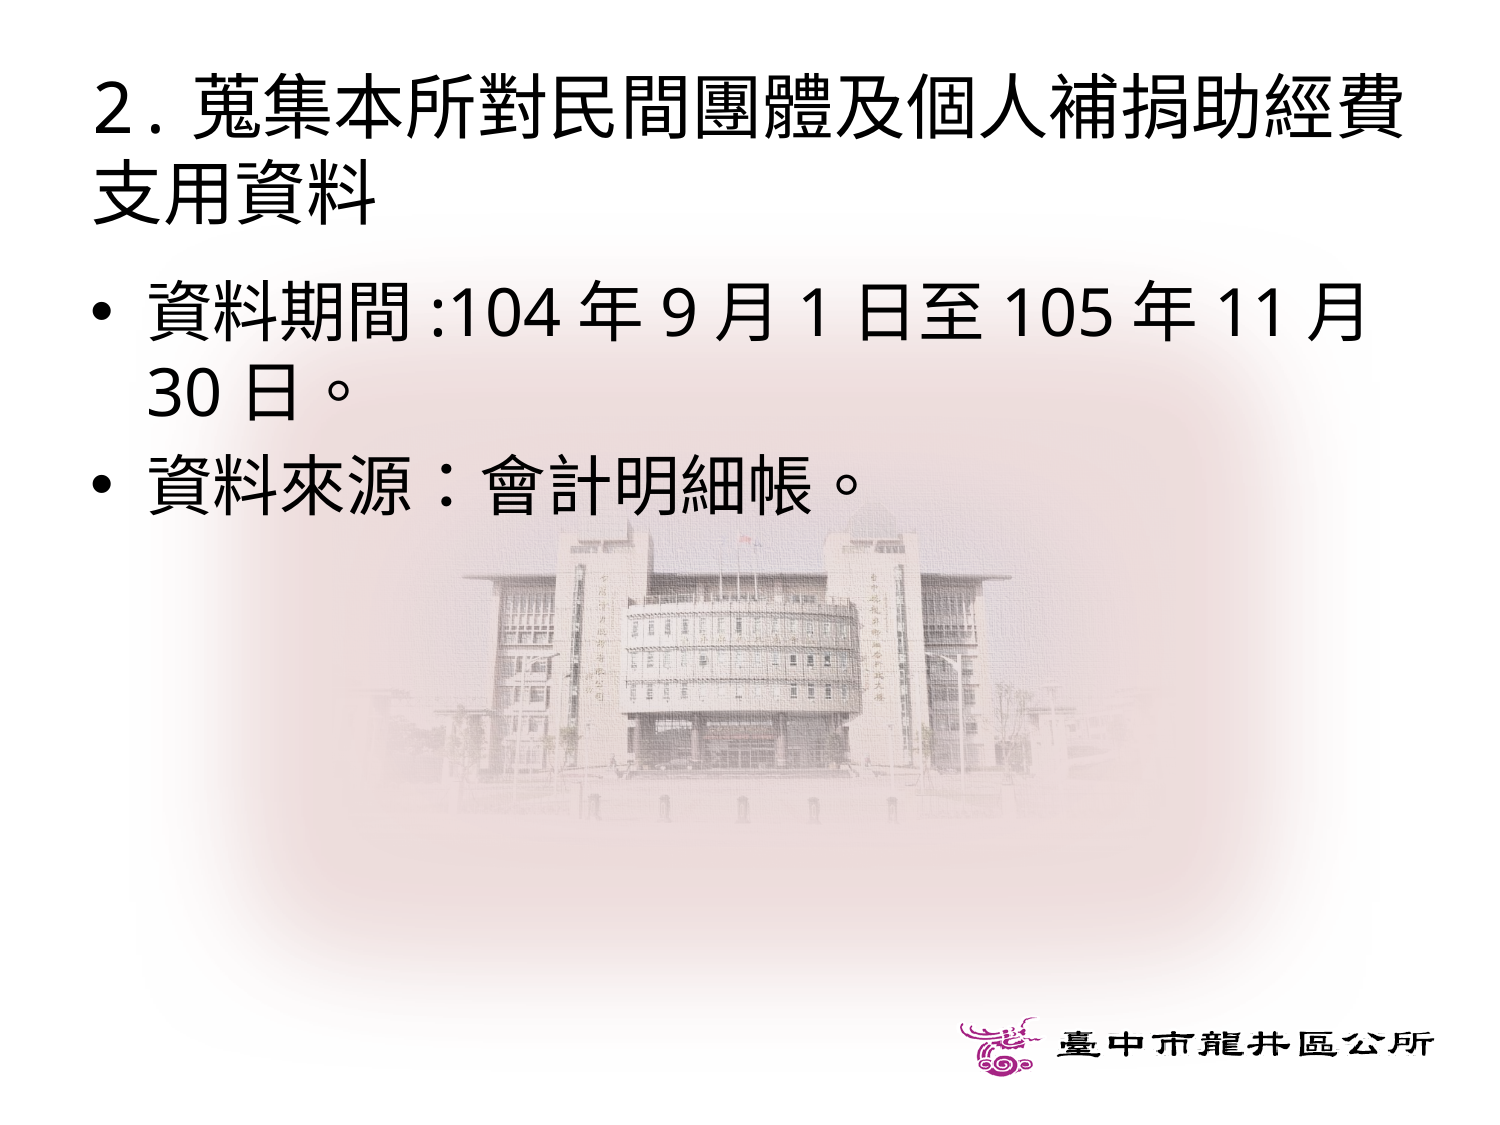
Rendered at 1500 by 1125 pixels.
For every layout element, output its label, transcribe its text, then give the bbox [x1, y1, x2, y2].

title 2.蒐集本所對民間團體及個人補捐助經費支用資料 [76, 54, 1427, 243]
list 資料期間:104年9月1日至105年11月30日。 資料來源：會計明細帳。 [75, 262, 1425, 1005]
picture [950, 1011, 1459, 1083]
